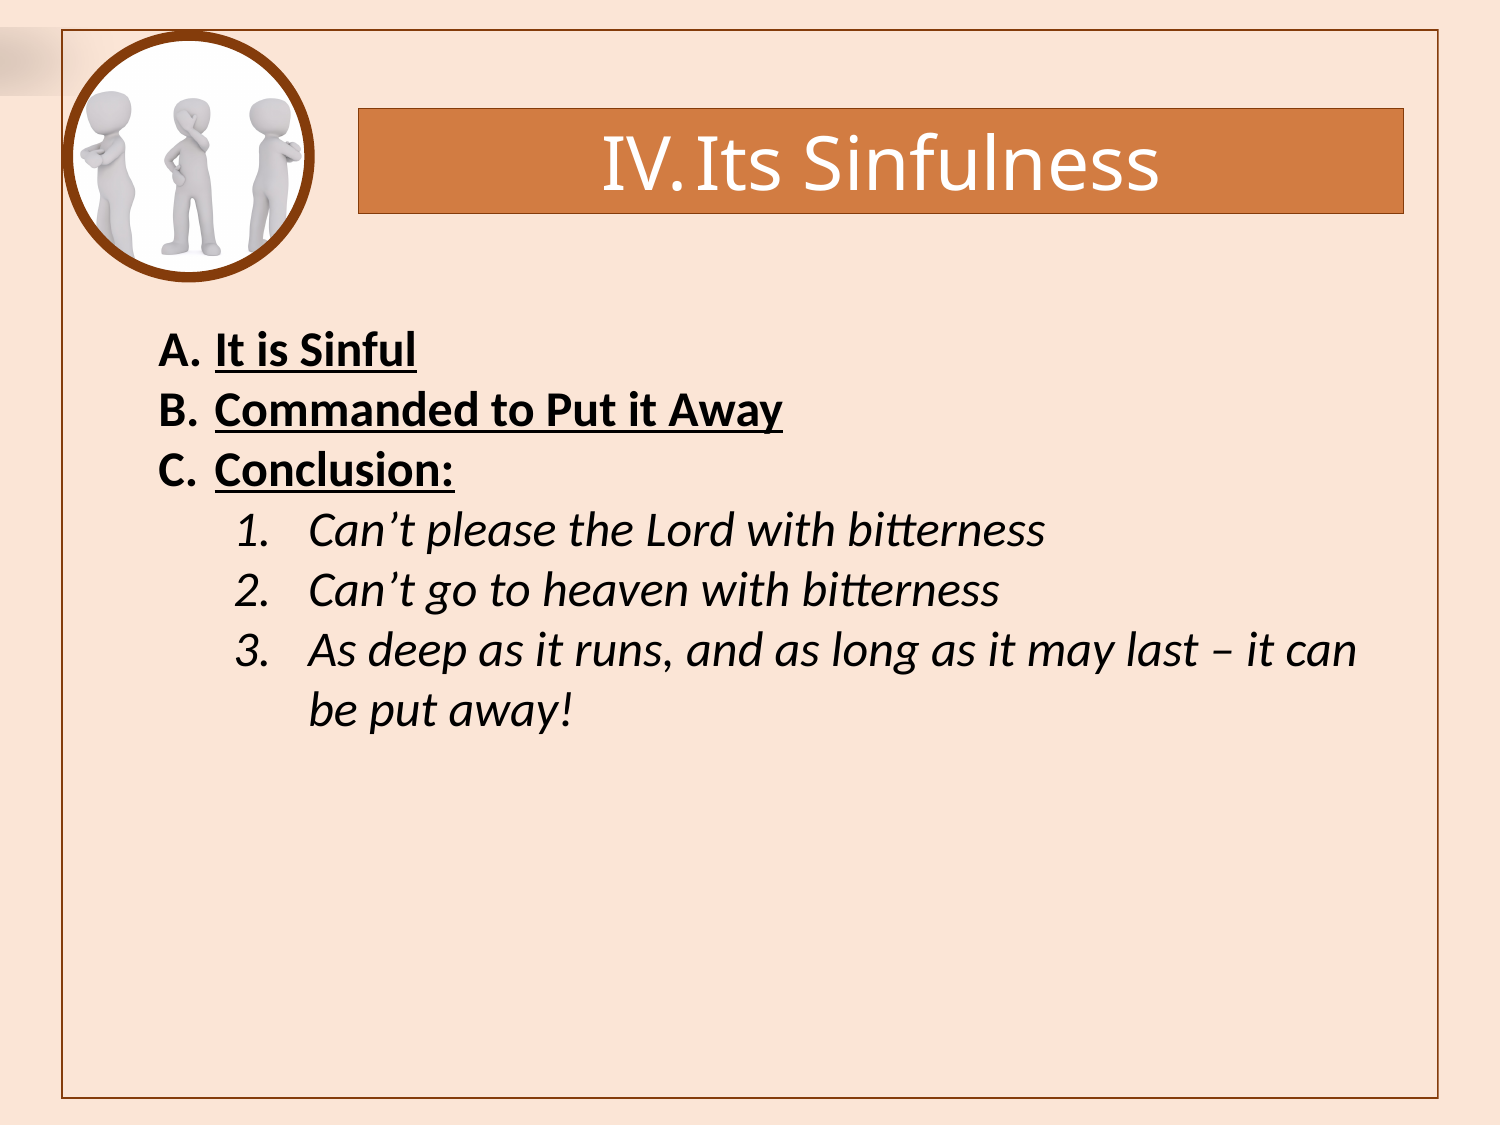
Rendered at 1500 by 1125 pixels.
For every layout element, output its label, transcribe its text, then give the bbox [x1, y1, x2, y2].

text_box Its Sinfulness [358, 108, 1404, 214]
text_box It is Sinful Commanded to Put it Away Conclusion: Can’t please the Lord with bitterness Can’t go to heaven with bitterness As deep as it runs, and as long as it may last – it can be put away! [143, 308, 1392, 744]
picture [74, 41, 304, 272]
